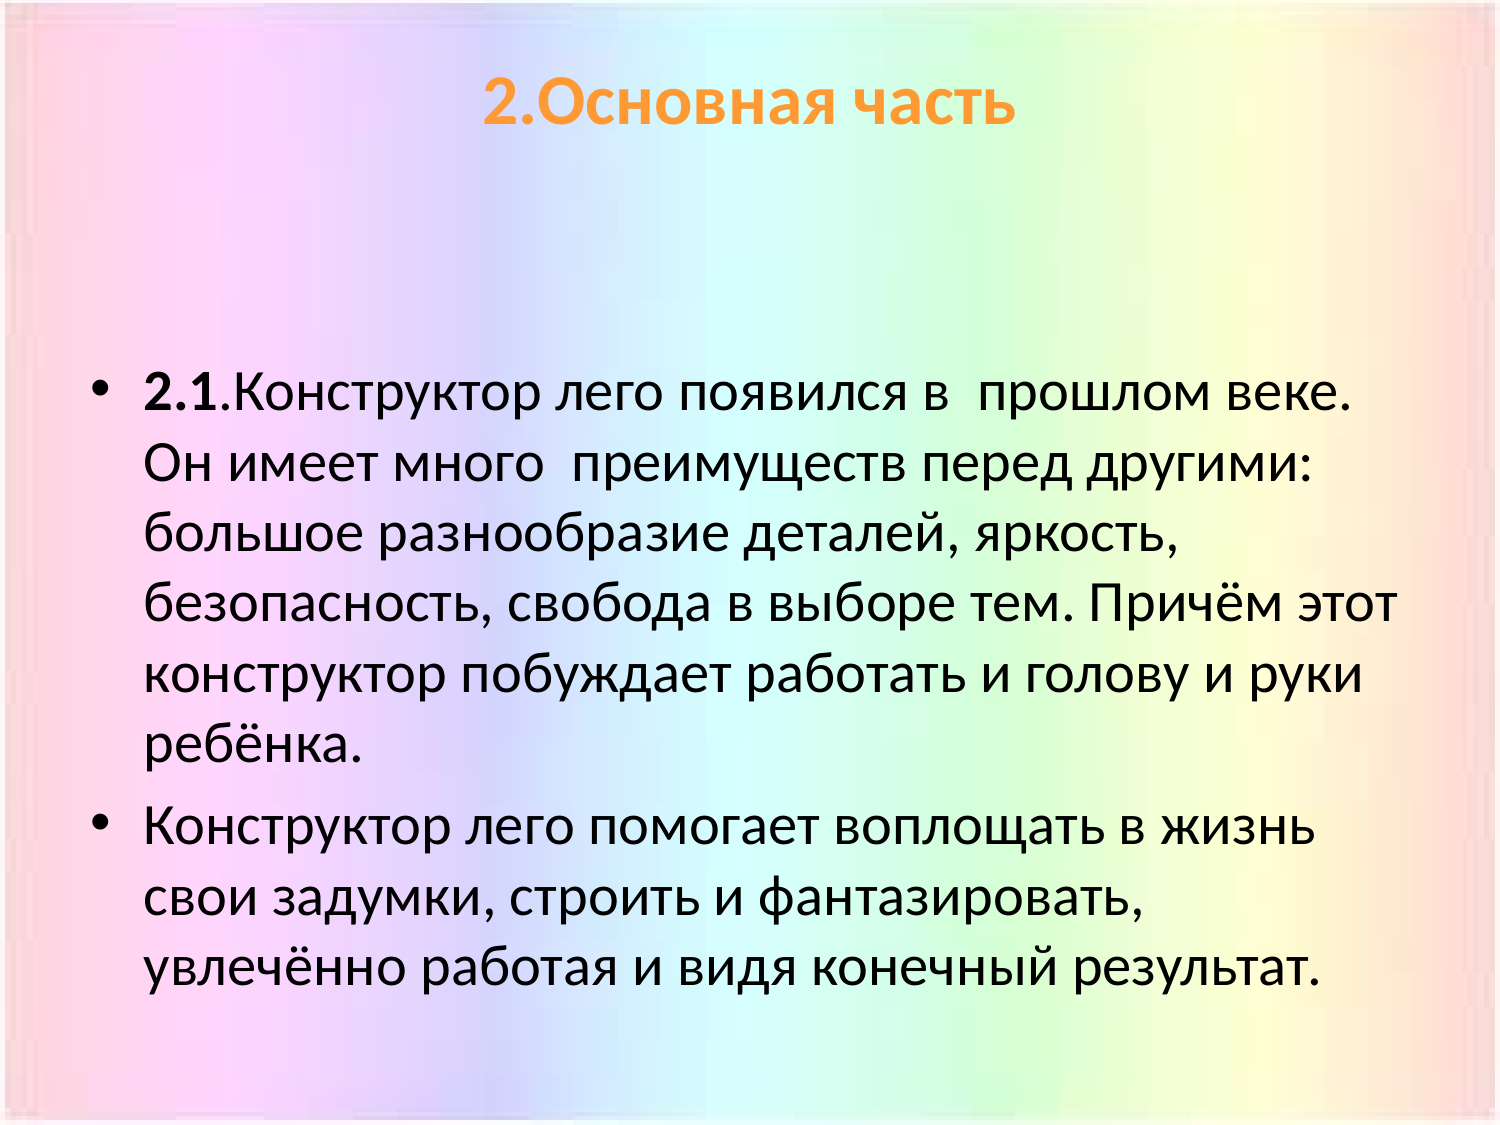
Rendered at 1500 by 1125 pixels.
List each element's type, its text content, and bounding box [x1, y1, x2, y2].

picture [0, 0, 1500, 1125]
title 2.Основная часть [75, 45, 1425, 233]
list 2.1.Конструктор лего появился в прошлом веке. Он имеет много преимуществ перед другими: большое разнообразие деталей, яркость, безопасность, свобода в выборе тем. Причём этот конструктор побуждает работать и голову и руки ребёнка. Конструктор лего помогает воплощать в жизнь свои задумки, строить и фантазировать, увлечённо работая и видя конечный результат. [75, 262, 1425, 1005]
